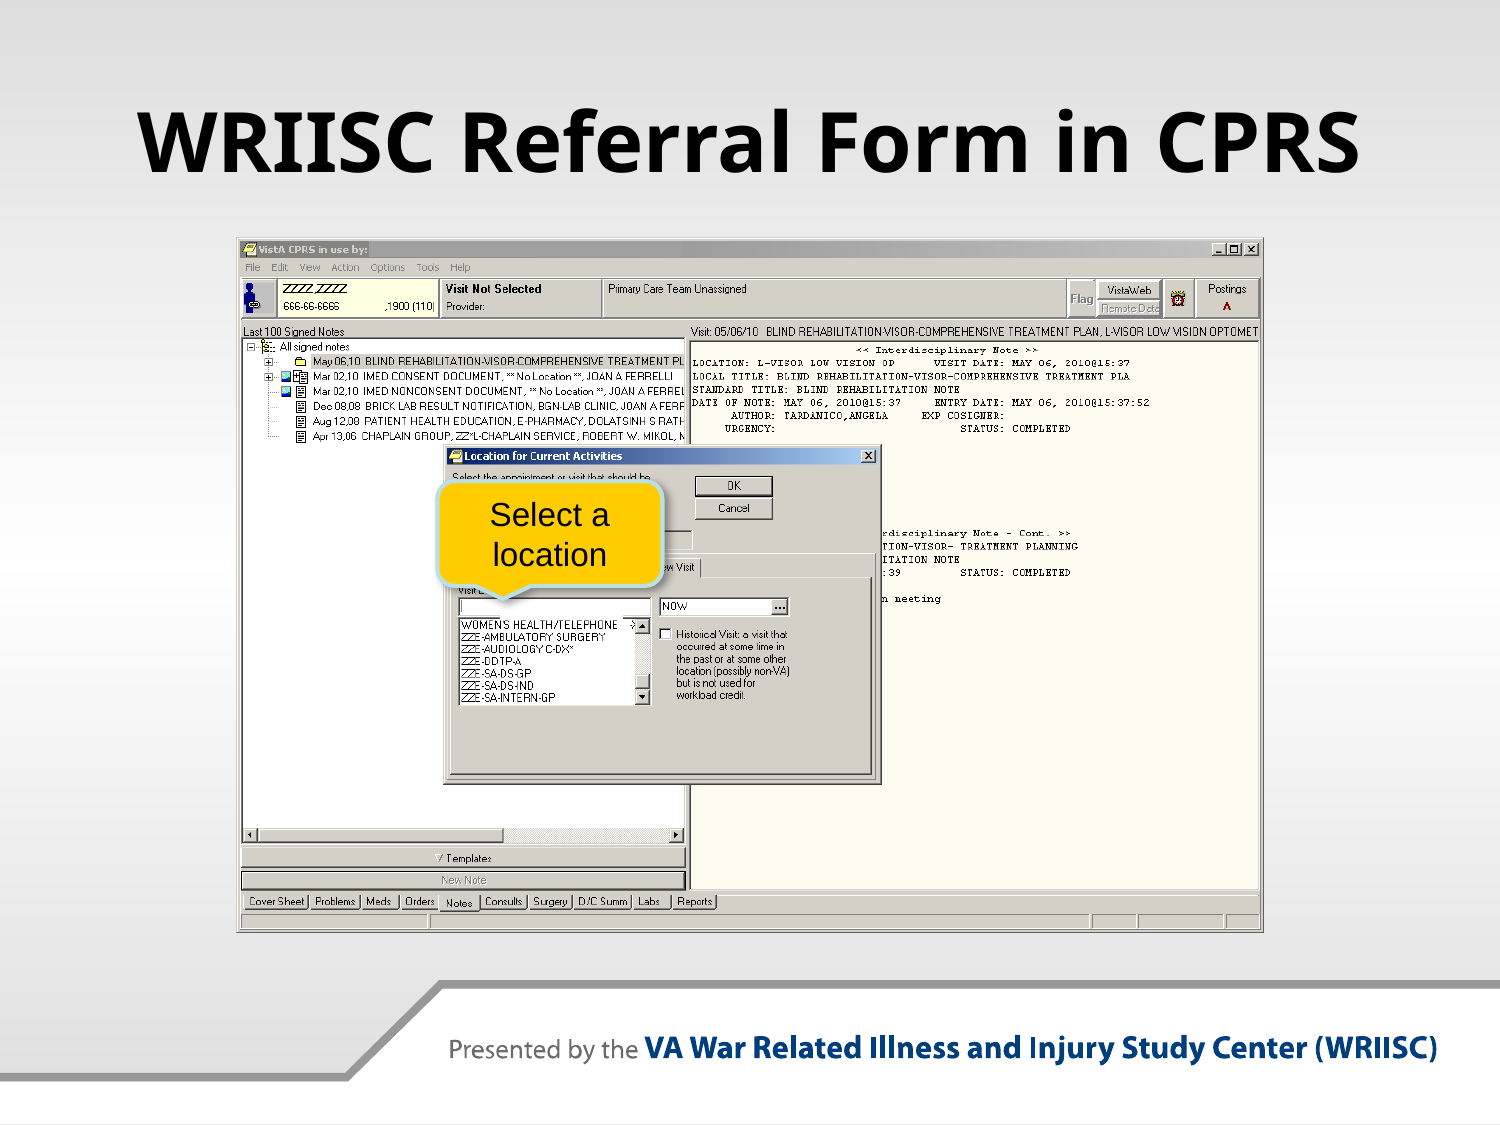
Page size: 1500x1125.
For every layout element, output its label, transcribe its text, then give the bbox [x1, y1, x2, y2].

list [236, 237, 1264, 933]
title WRIISC Referral Form in CPRS [74, 44, 1426, 233]
